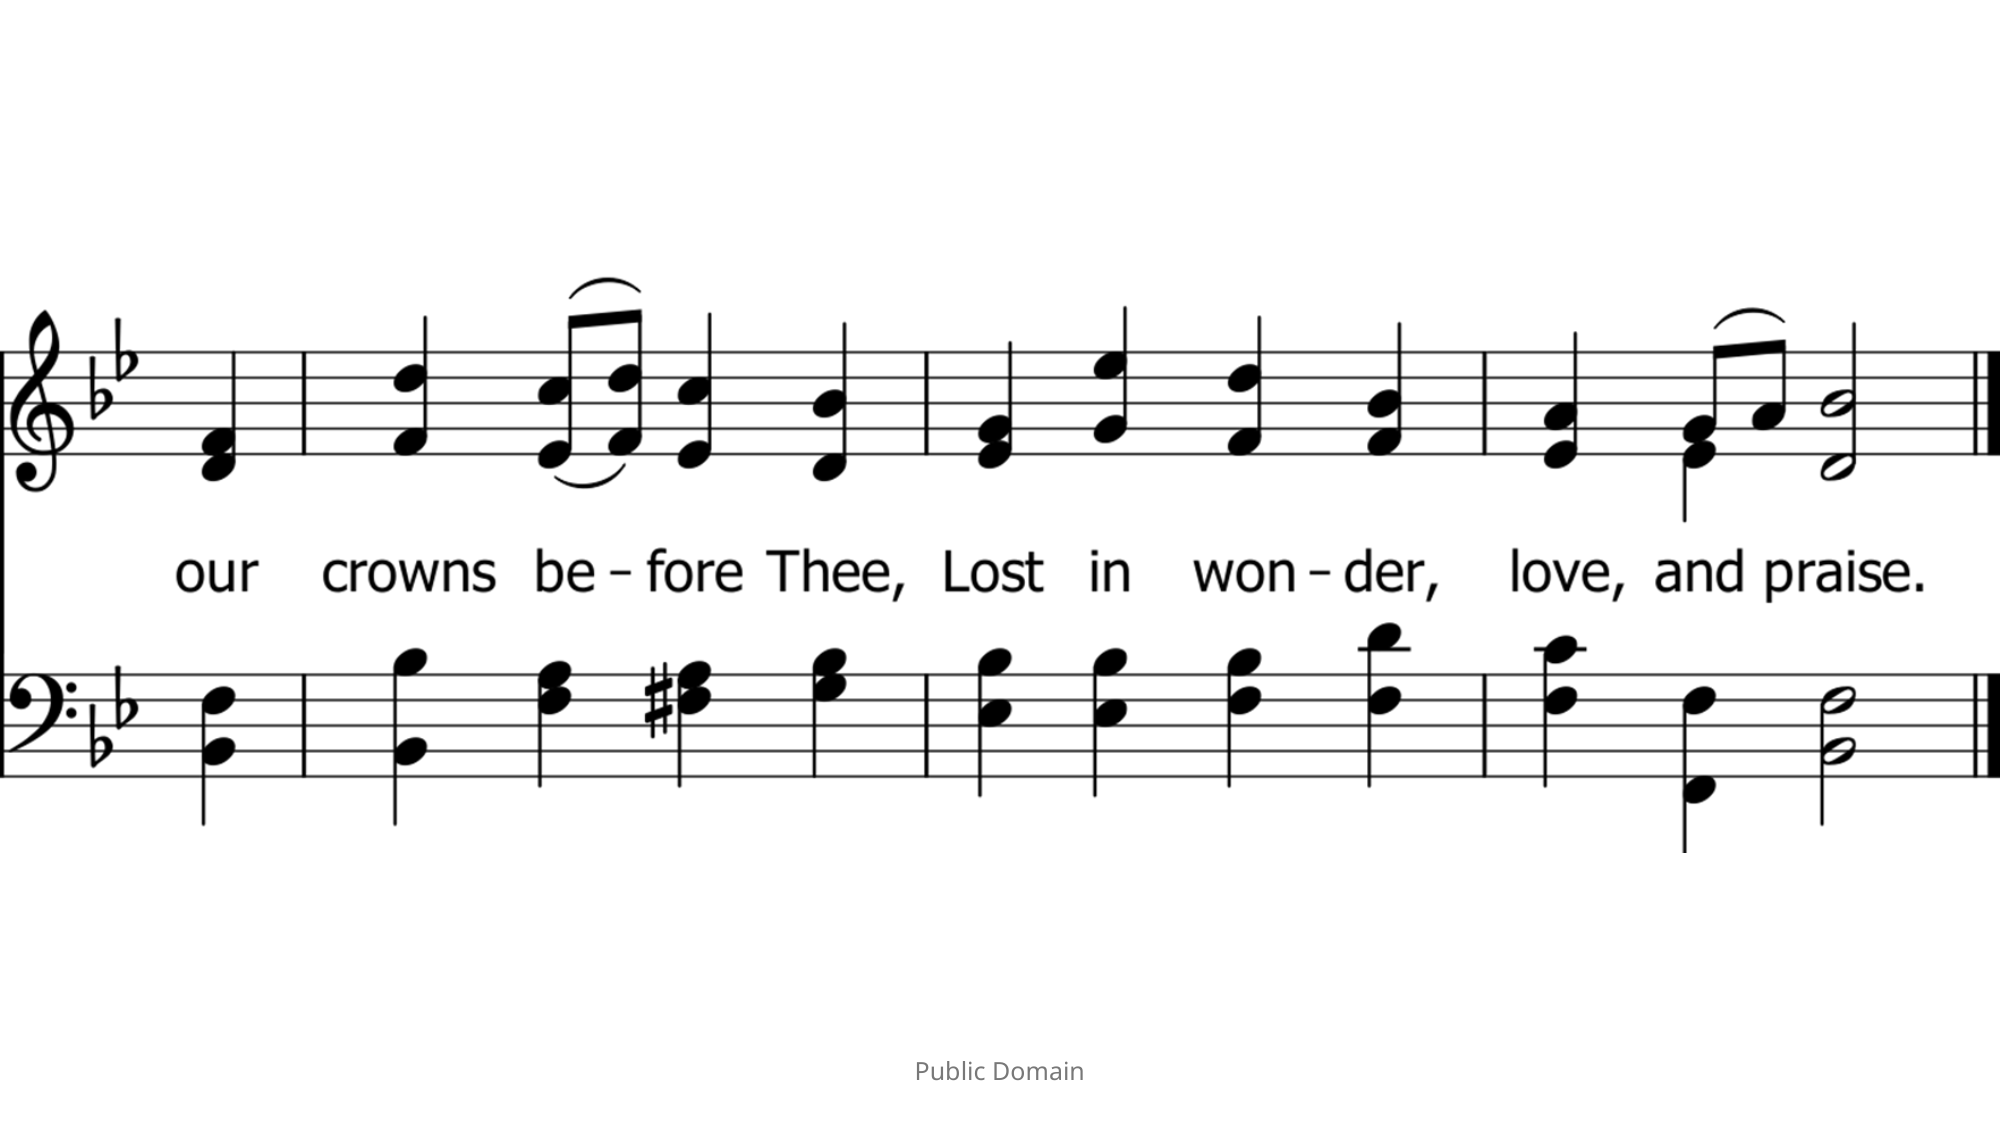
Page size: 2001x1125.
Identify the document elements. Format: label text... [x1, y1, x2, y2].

picture [0, 272, 2000, 853]
footer Public Domain [662, 1042, 1338, 1103]
